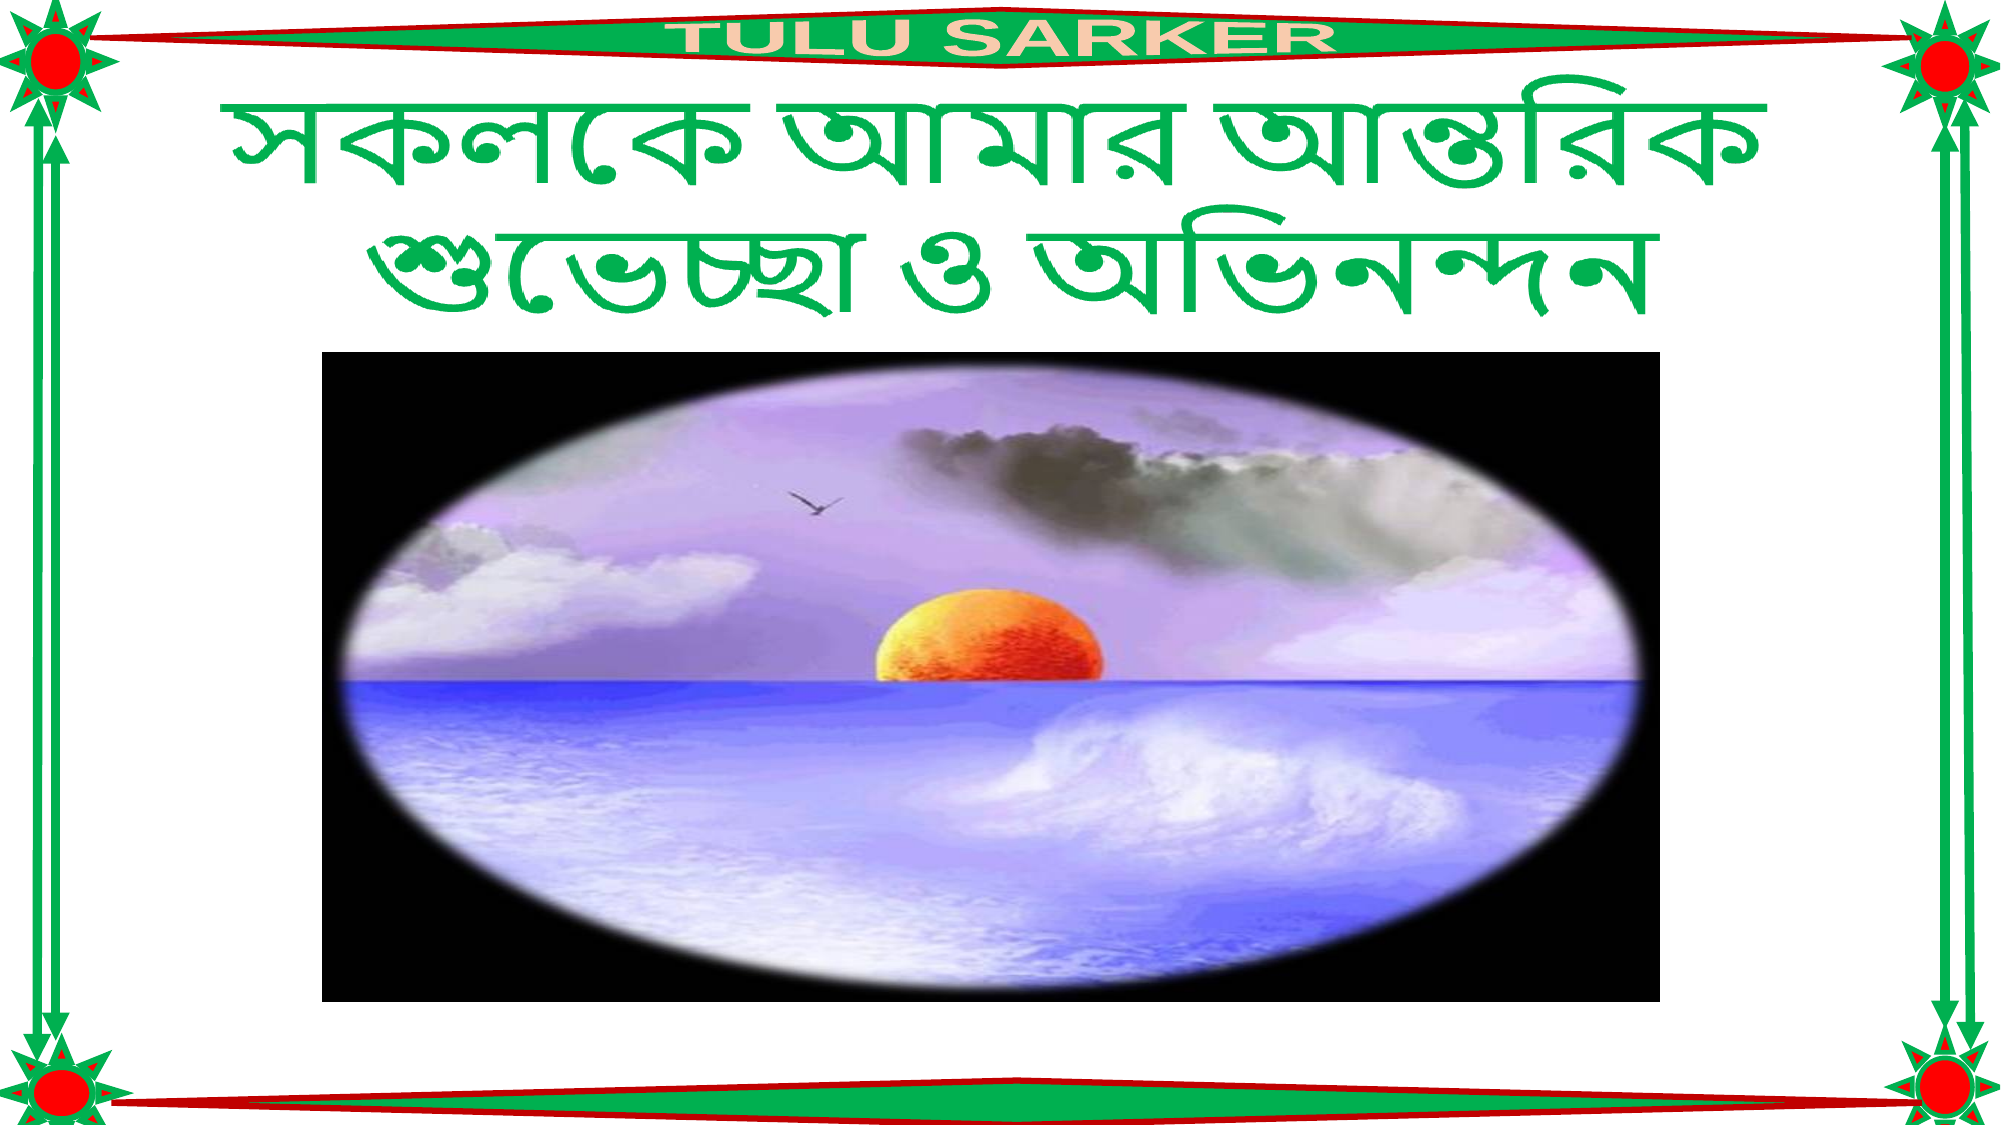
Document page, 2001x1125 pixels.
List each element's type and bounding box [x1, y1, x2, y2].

picture [135, 43, 1852, 1003]
